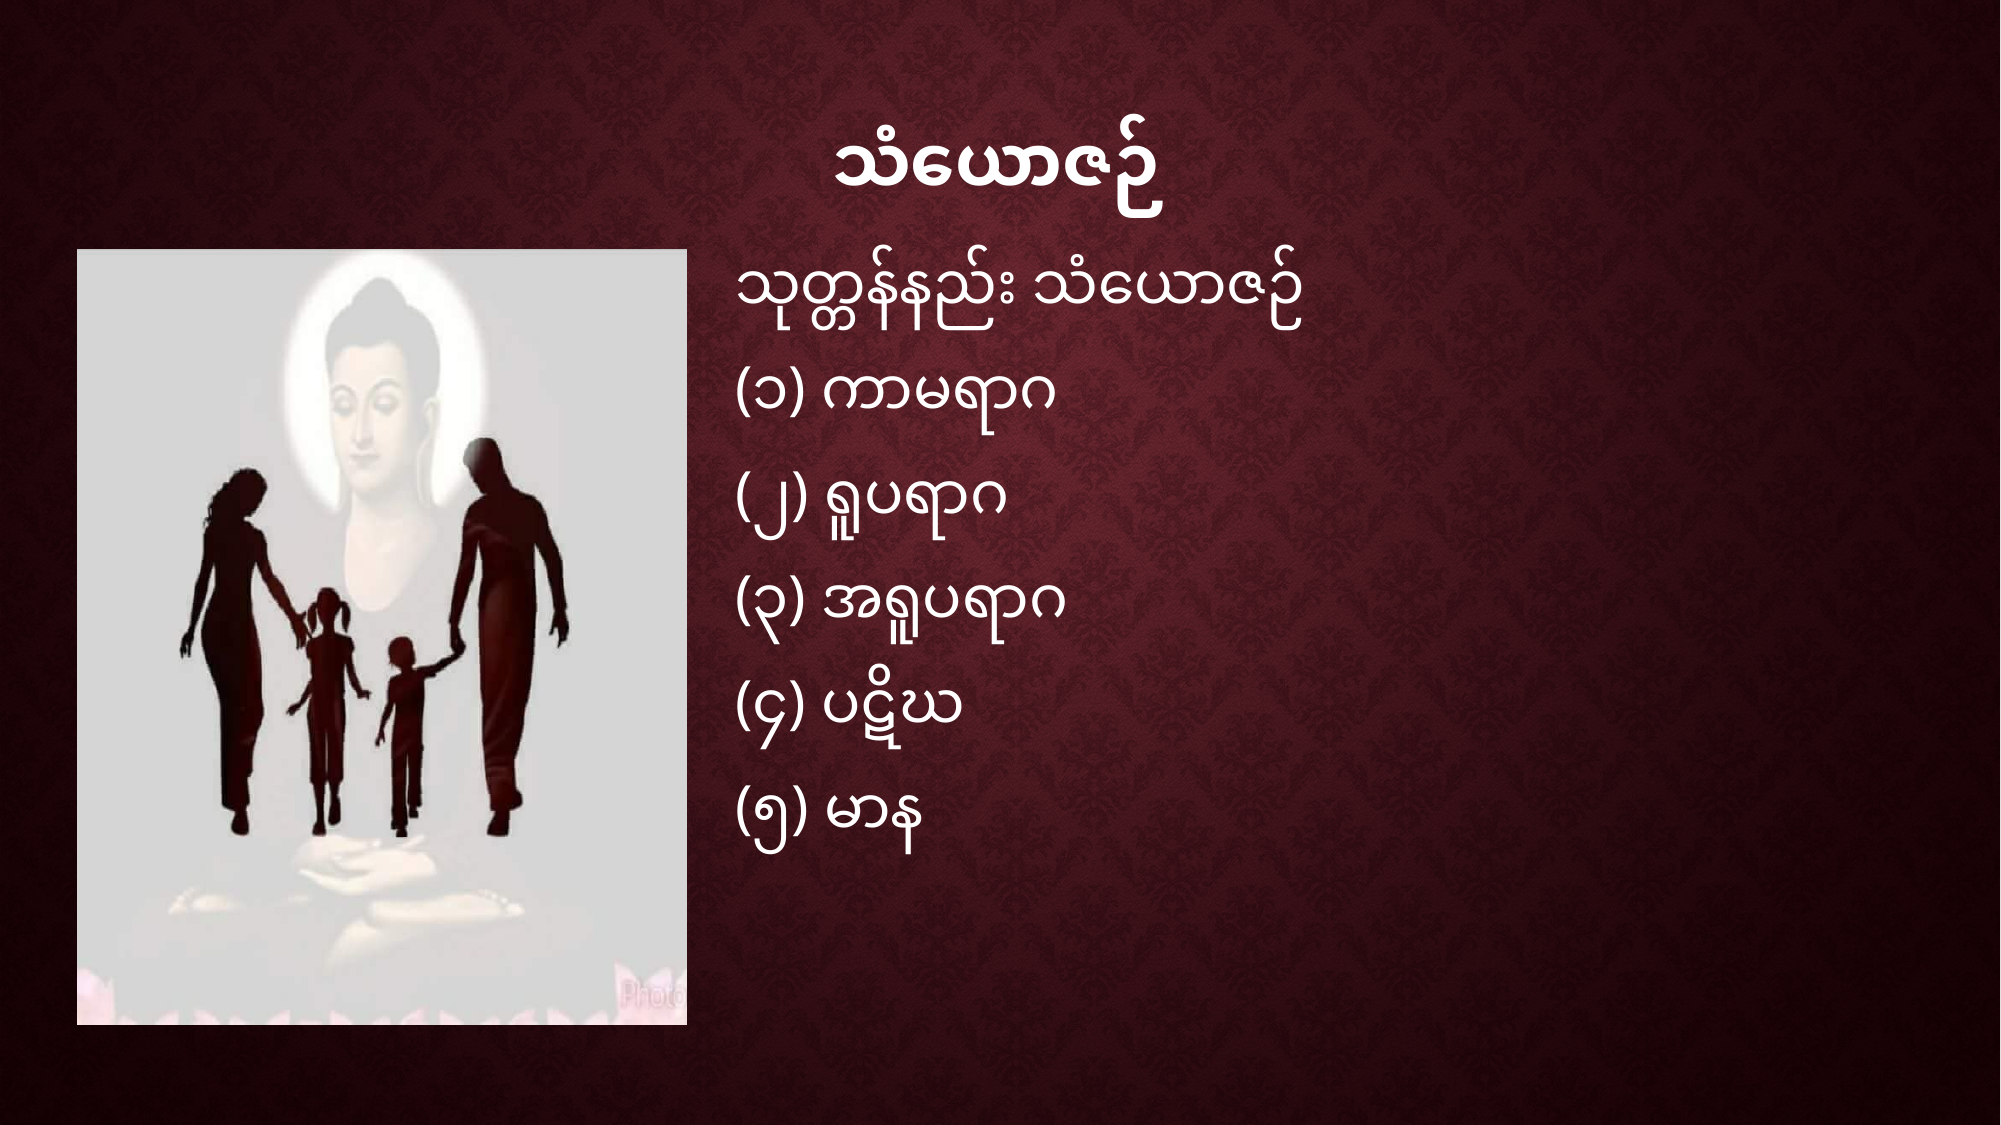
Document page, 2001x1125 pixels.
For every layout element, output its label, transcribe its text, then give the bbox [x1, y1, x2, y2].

list သုတ္တန်နည်း သံယောဇဉ် (၁) ကာမရာဂ (၂) ရူပရာဂ (၃) အရူပရာဂ (၄) ပဋိဃ (၅) မာန [720, 224, 1849, 950]
title သံယောဇဉ် [149, 99, 1849, 225]
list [76, 248, 687, 1026]
